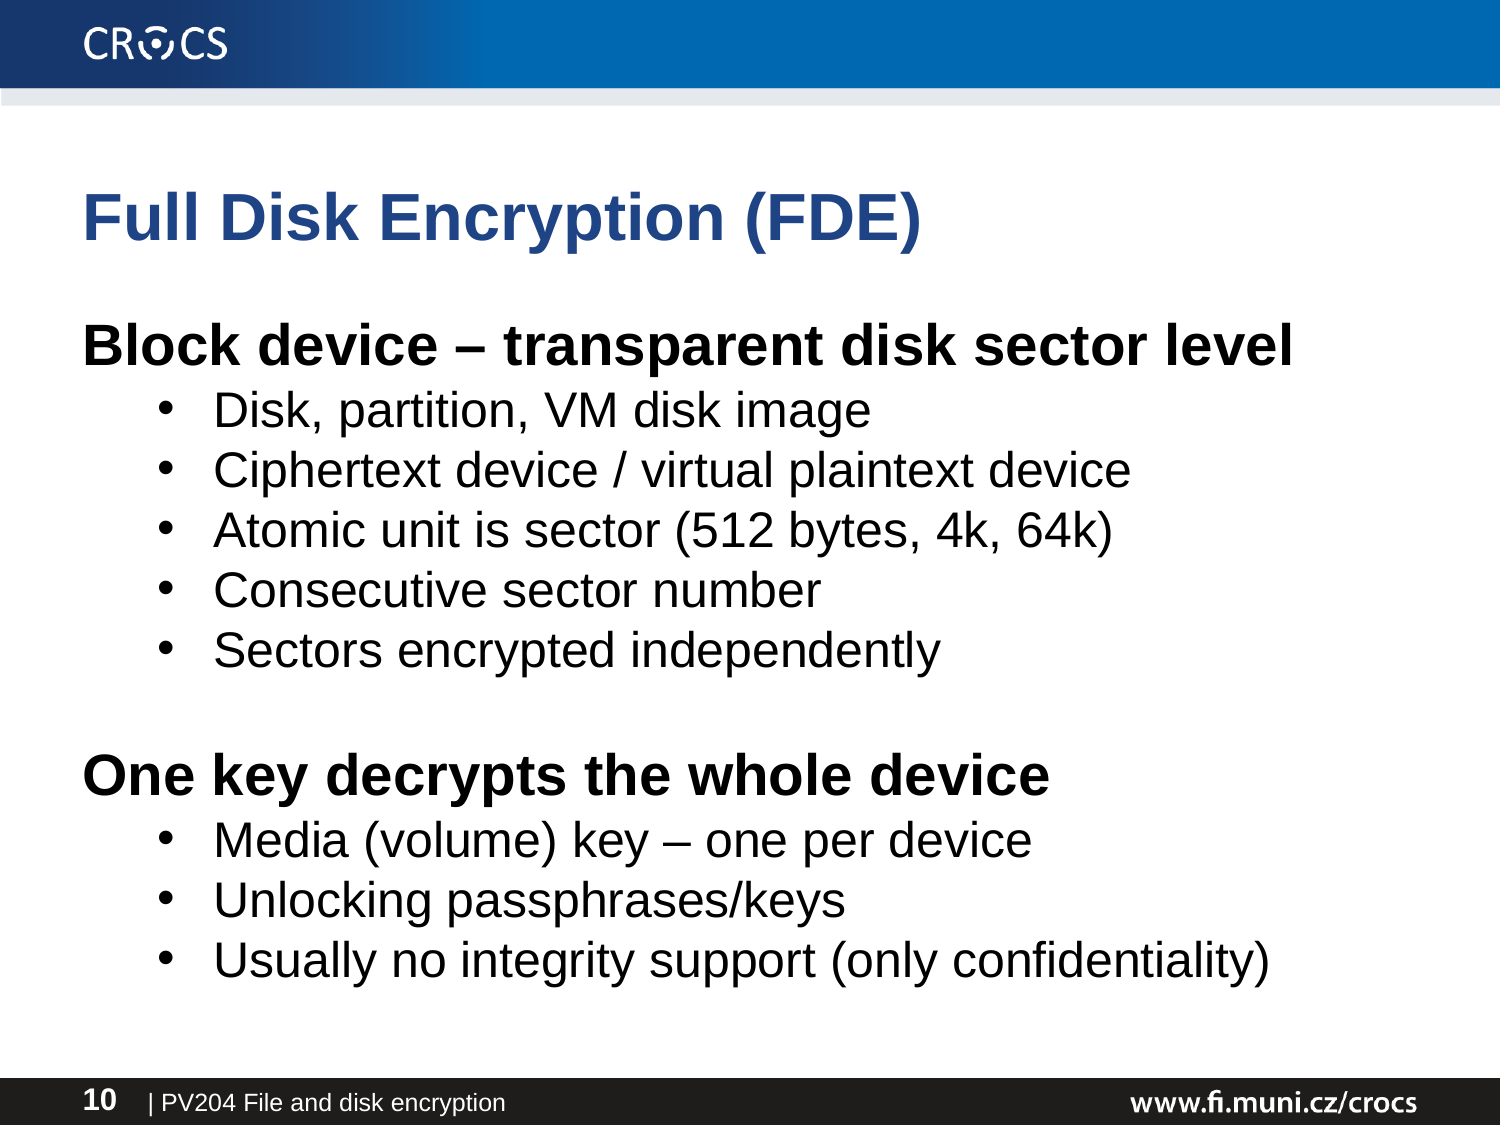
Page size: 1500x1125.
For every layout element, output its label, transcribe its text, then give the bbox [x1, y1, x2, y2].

text_box | PV204 File and disk encryption [147, 1078, 623, 1125]
text_box 10 [82, 1078, 147, 1125]
picture [0, 0, 1500, 1125]
text_box Block device – transparent disk sector level Disk, partition, VM disk image Ciphertext device / virtual plaintext device Atomic unit is sector (512 bytes, 4k, 64k) Consecutive sector number Sectors encrypted independently One key decrypts the whole device Media (volume) key – one per device Unlocking passphrases/keys Usually no integrity support (only confidentiality) [82, 307, 1433, 988]
text_box Full Disk Encryption (FDE) [82, 148, 1433, 279]
